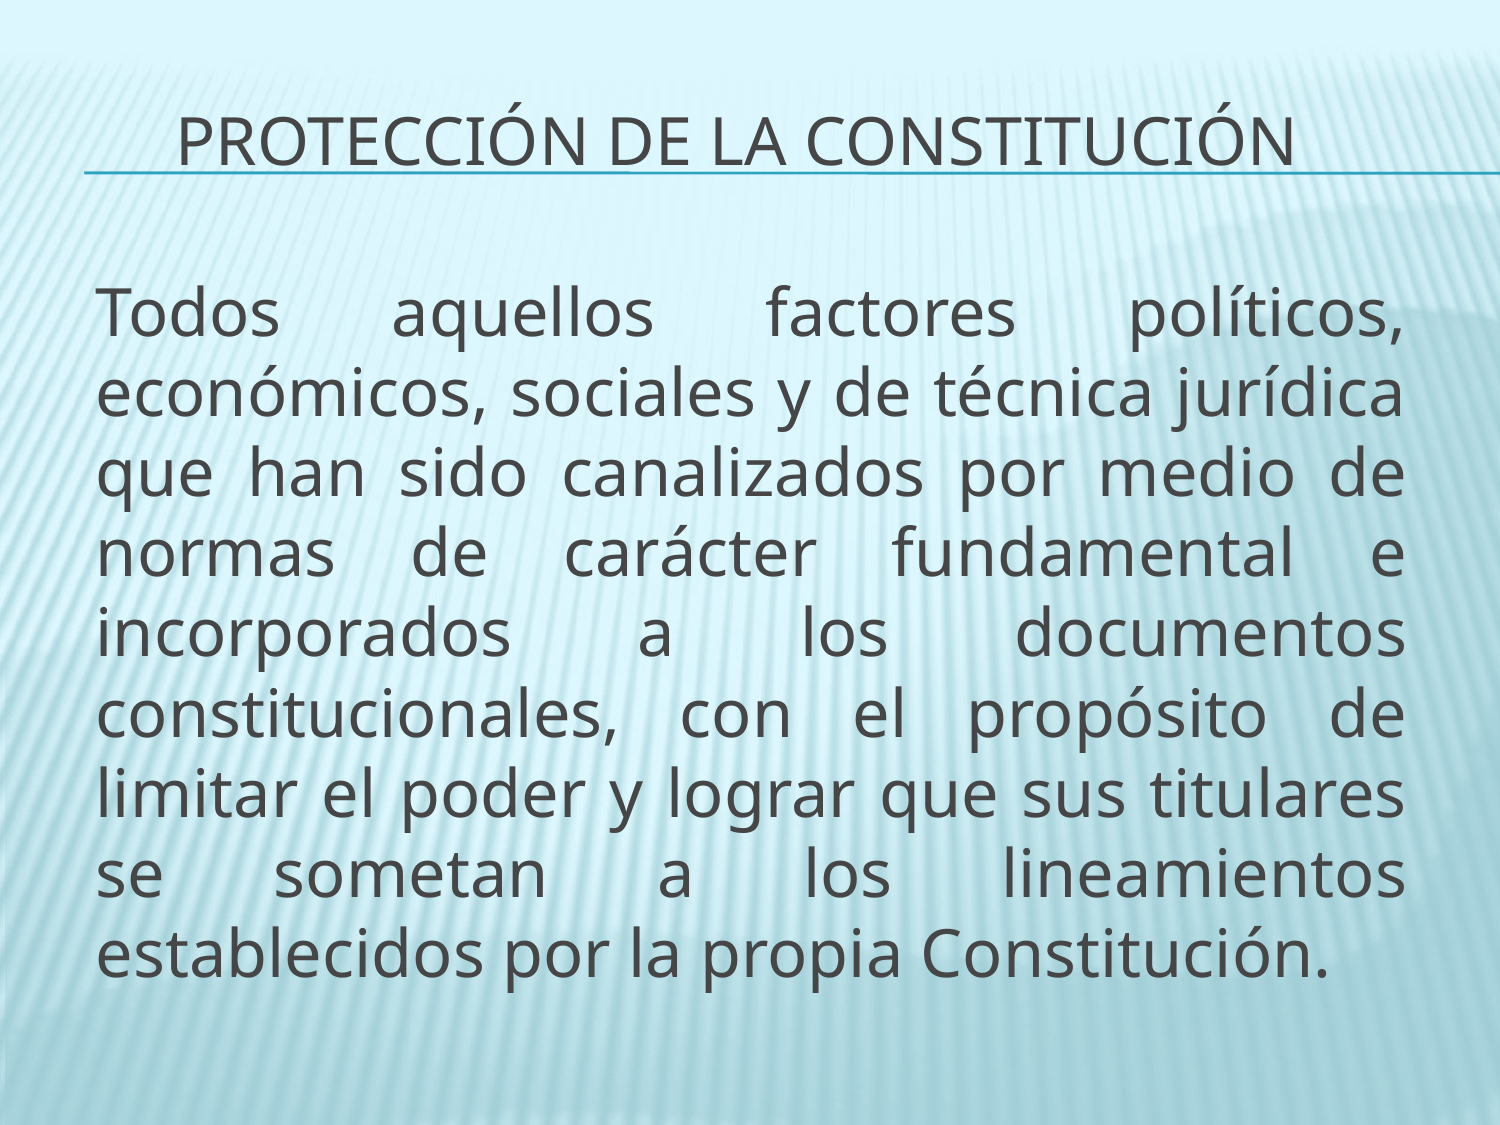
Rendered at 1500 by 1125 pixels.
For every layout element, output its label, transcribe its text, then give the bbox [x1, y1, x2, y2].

list Todos aquellos factores políticos, económicos, sociales y de técnica jurídica que han sido canalizados por medio de normas de carácter fundamental e incorporados a los documentos constitucionales, con el propósito de limitar el poder y lograr que sus titulares se sometan a los lineamientos establecidos por la propia Constitución. [75, 262, 1424, 1005]
title Protección de la Constitución [75, 45, 1400, 233]
